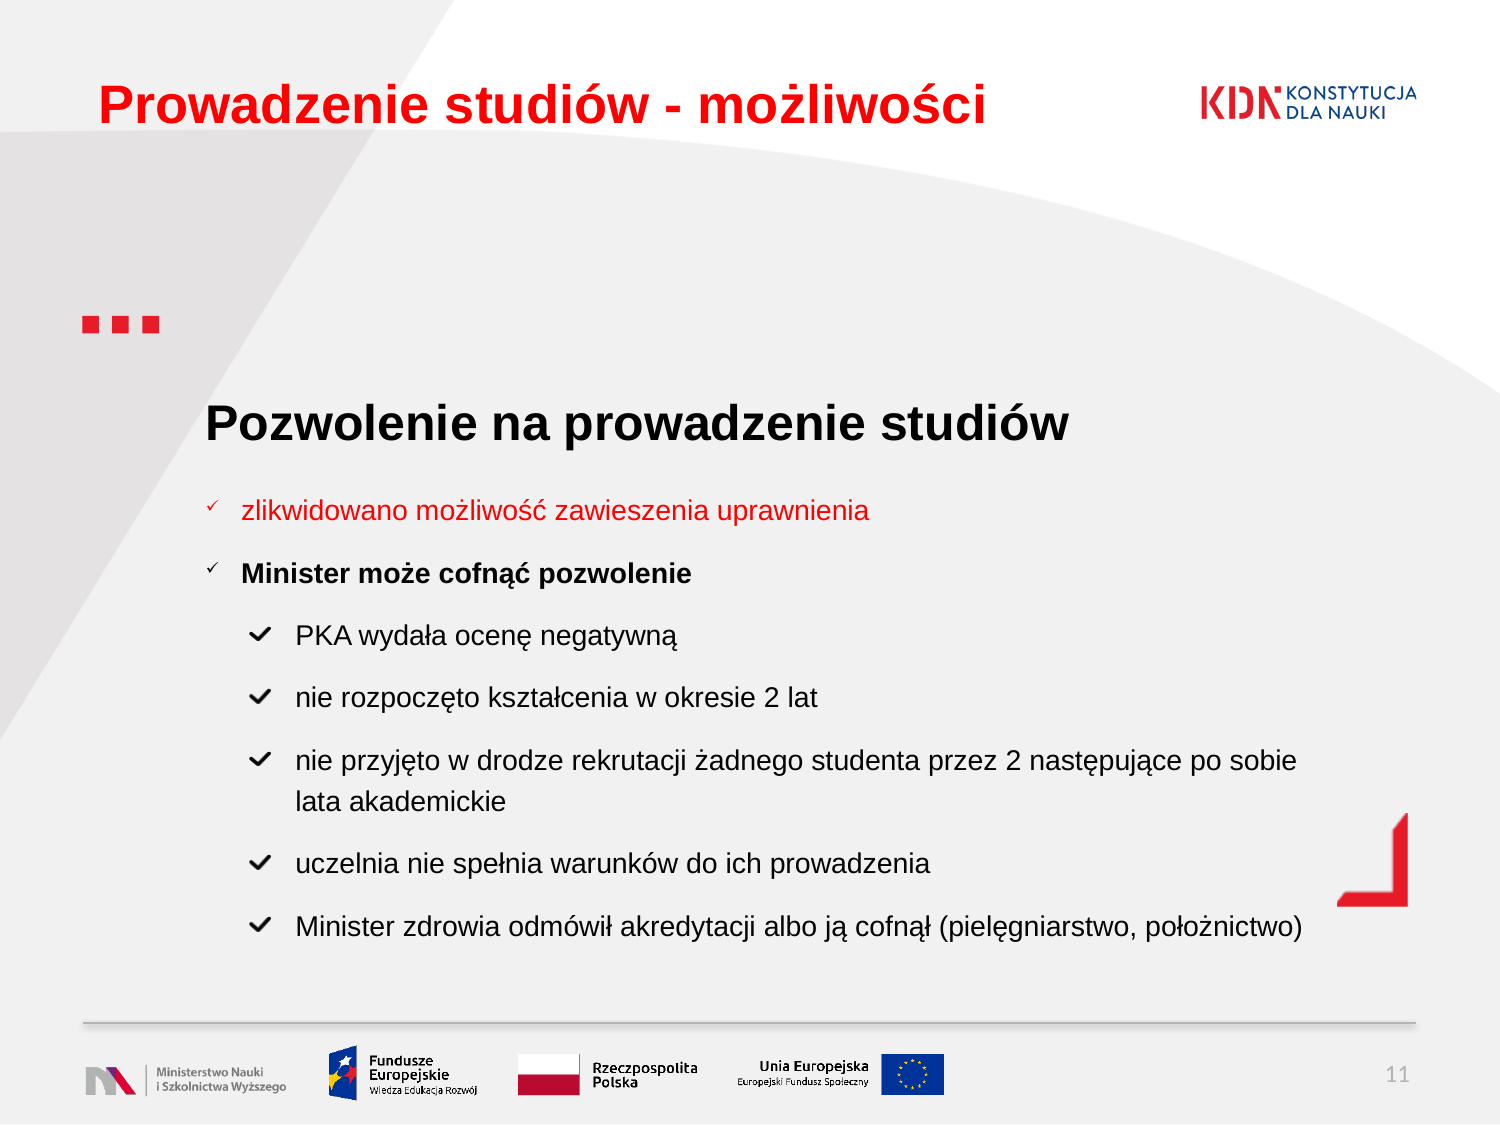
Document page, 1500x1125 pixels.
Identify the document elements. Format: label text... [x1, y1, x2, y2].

title Prowadzenie studiów - możliwości [83, 74, 1170, 143]
picture [0, 0, 1500, 1125]
list Pozwolenie na prowadzenie studiów [190, 370, 1296, 477]
list zlikwidowano możliwość zawieszenia uprawnienia Minister może cofnąć pozwolenie PKA wydała ocenę negatywną nie rozpoczęto kształcenia w okresie 2 lat nie przyjęto w drodze rekrutacji żadnego studenta przez 2 następujące po sobie lata akademickie uczelnia nie spełnia warunków do ich prowadzenia Minister zdrowia odmówił akredytacji albo ją cofnął (pielęgniarstwo, położnictwo) [190, 477, 1334, 956]
slide_number 11 [1074, 1042, 1425, 1103]
